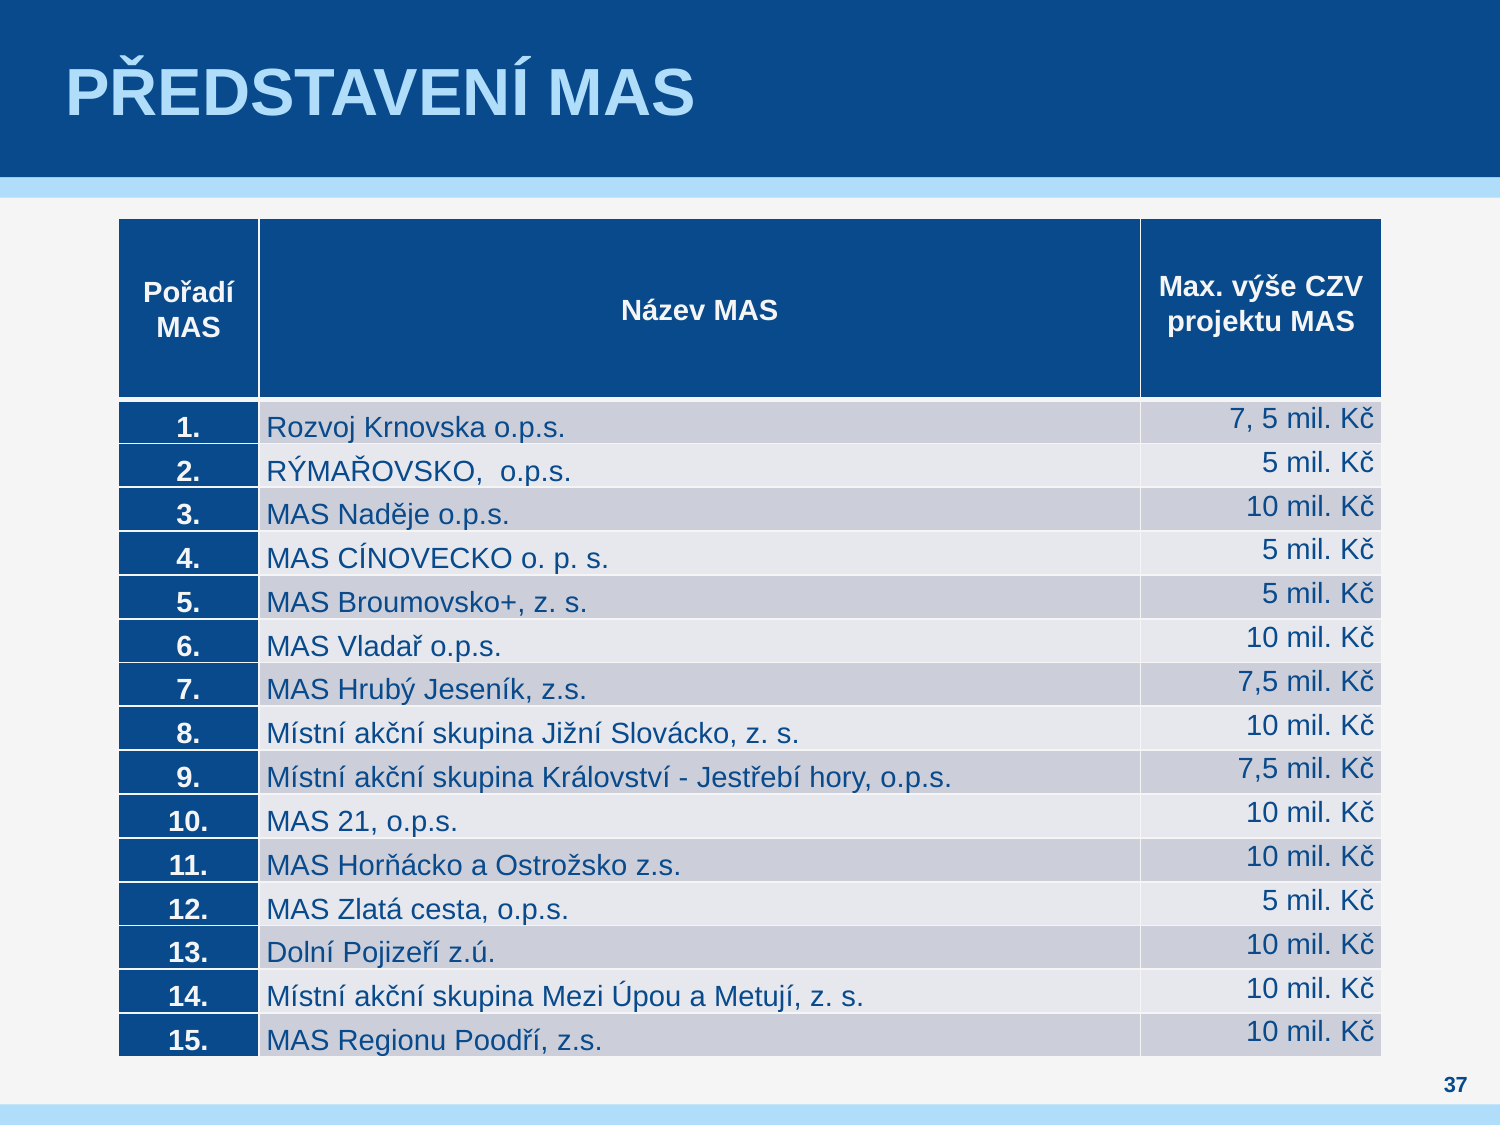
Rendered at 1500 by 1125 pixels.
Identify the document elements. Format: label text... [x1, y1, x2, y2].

table_header Název MAS [260, 219, 1140, 397]
table_cell 7. [119, 663, 258, 705]
table_cell 12. [119, 883, 258, 925]
table_cell Rozvoj Krnovska o.p.s. [260, 402, 1140, 443]
table_cell 10 mil. Kč [1141, 839, 1381, 881]
table_cell 3. [119, 488, 258, 530]
table_cell 10 mil. Kč [1141, 926, 1381, 968]
table_cell 9. [119, 751, 258, 793]
slide_number 37 [1417, 1068, 1495, 1099]
table_cell MAS Horňácko a Ostrožsko z.s. [260, 839, 1140, 881]
table_cell MAS Hrubý Jeseník, z.s. [260, 663, 1140, 705]
table_cell 6. [119, 620, 258, 662]
table_cell 5. [119, 576, 258, 618]
table_cell 4. [119, 532, 258, 574]
table_cell Místní akční skupina Mezi Úpou a Metují, z. s. [260, 970, 1140, 1012]
table_cell 10 mil. Kč [1141, 795, 1381, 837]
table_cell MAS CÍNOVECKO o. p. s. [260, 532, 1140, 574]
table_cell 7,5 mil. Kč [1141, 751, 1381, 793]
table_cell 10. [119, 795, 258, 837]
table_cell MAS Broumovsko+, z. s. [260, 576, 1140, 618]
table_cell 10 mil. Kč [1141, 620, 1381, 662]
table_cell 5 mil. Kč [1141, 883, 1381, 925]
table_cell 15. [119, 1014, 258, 1056]
table_cell 5 mil. Kč [1141, 576, 1381, 618]
table_cell Místní akční skupina Království - Jestřebí hory, o.p.s. [260, 751, 1140, 793]
table_cell 5 mil. Kč [1141, 532, 1381, 574]
table_cell 10 mil. Kč [1141, 488, 1381, 530]
table_cell Dolní Pojizeří z.ú. [260, 926, 1140, 968]
table_cell 10 mil. Kč [1141, 1014, 1381, 1056]
table_cell 7, 5 mil. Kč [1141, 402, 1381, 443]
table_cell Místní akční skupina Jižní Slovácko, z. s. [260, 707, 1140, 749]
table_cell MAS Vladař o.p.s. [260, 620, 1140, 662]
table_cell 1. [119, 402, 258, 443]
table_cell 2. [119, 444, 258, 486]
table_cell MAS 21, o.p.s. [260, 795, 1140, 837]
table_cell 11. [119, 839, 258, 881]
table_cell 7,5 mil. Kč [1141, 663, 1381, 705]
table_header Max. výše CZV projektu MAS [1141, 219, 1381, 397]
table_cell MAS Zlatá cesta, o.p.s. [260, 883, 1140, 925]
table_cell 8. [119, 707, 258, 749]
table_cell MAS Regionu Poodří, z.s. [260, 1014, 1140, 1056]
table_cell 5 mil. Kč [1141, 444, 1381, 486]
table_cell 14. [119, 970, 258, 1012]
table_cell MAS Naděje o.p.s. [260, 488, 1140, 530]
table_header Pořadí MAS [119, 219, 258, 397]
table_cell 10 mil. Kč [1141, 707, 1381, 749]
table_cell 13. [119, 926, 258, 968]
table_cell RÝMAŘOVSKO, o.p.s. [260, 444, 1140, 486]
title Představení mas [59, 0, 1441, 178]
table_cell 10 mil. Kč [1141, 970, 1381, 1012]
